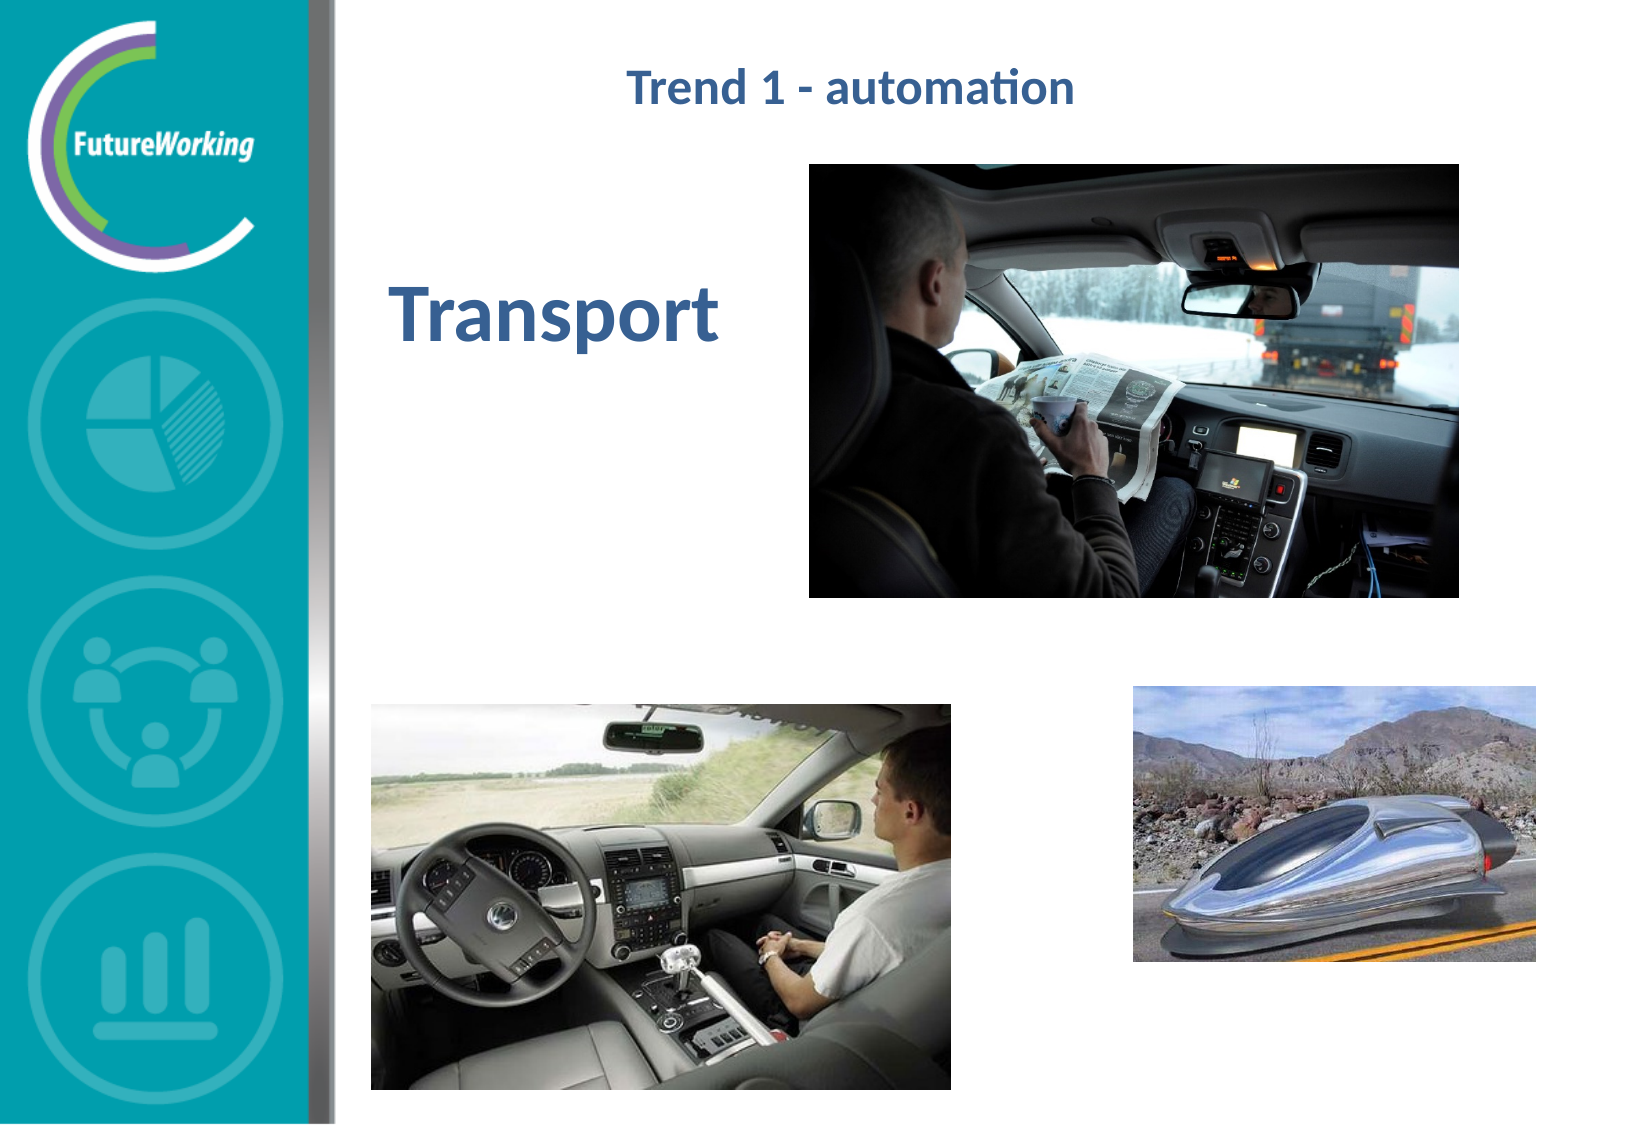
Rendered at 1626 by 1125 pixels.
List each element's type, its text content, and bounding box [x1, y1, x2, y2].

text_box Transport [374, 250, 736, 366]
picture [371, 703, 951, 1091]
picture [808, 164, 1459, 598]
picture [0, 0, 337, 1125]
picture [1133, 686, 1536, 963]
title Trend 1 - automation [340, 45, 1425, 123]
